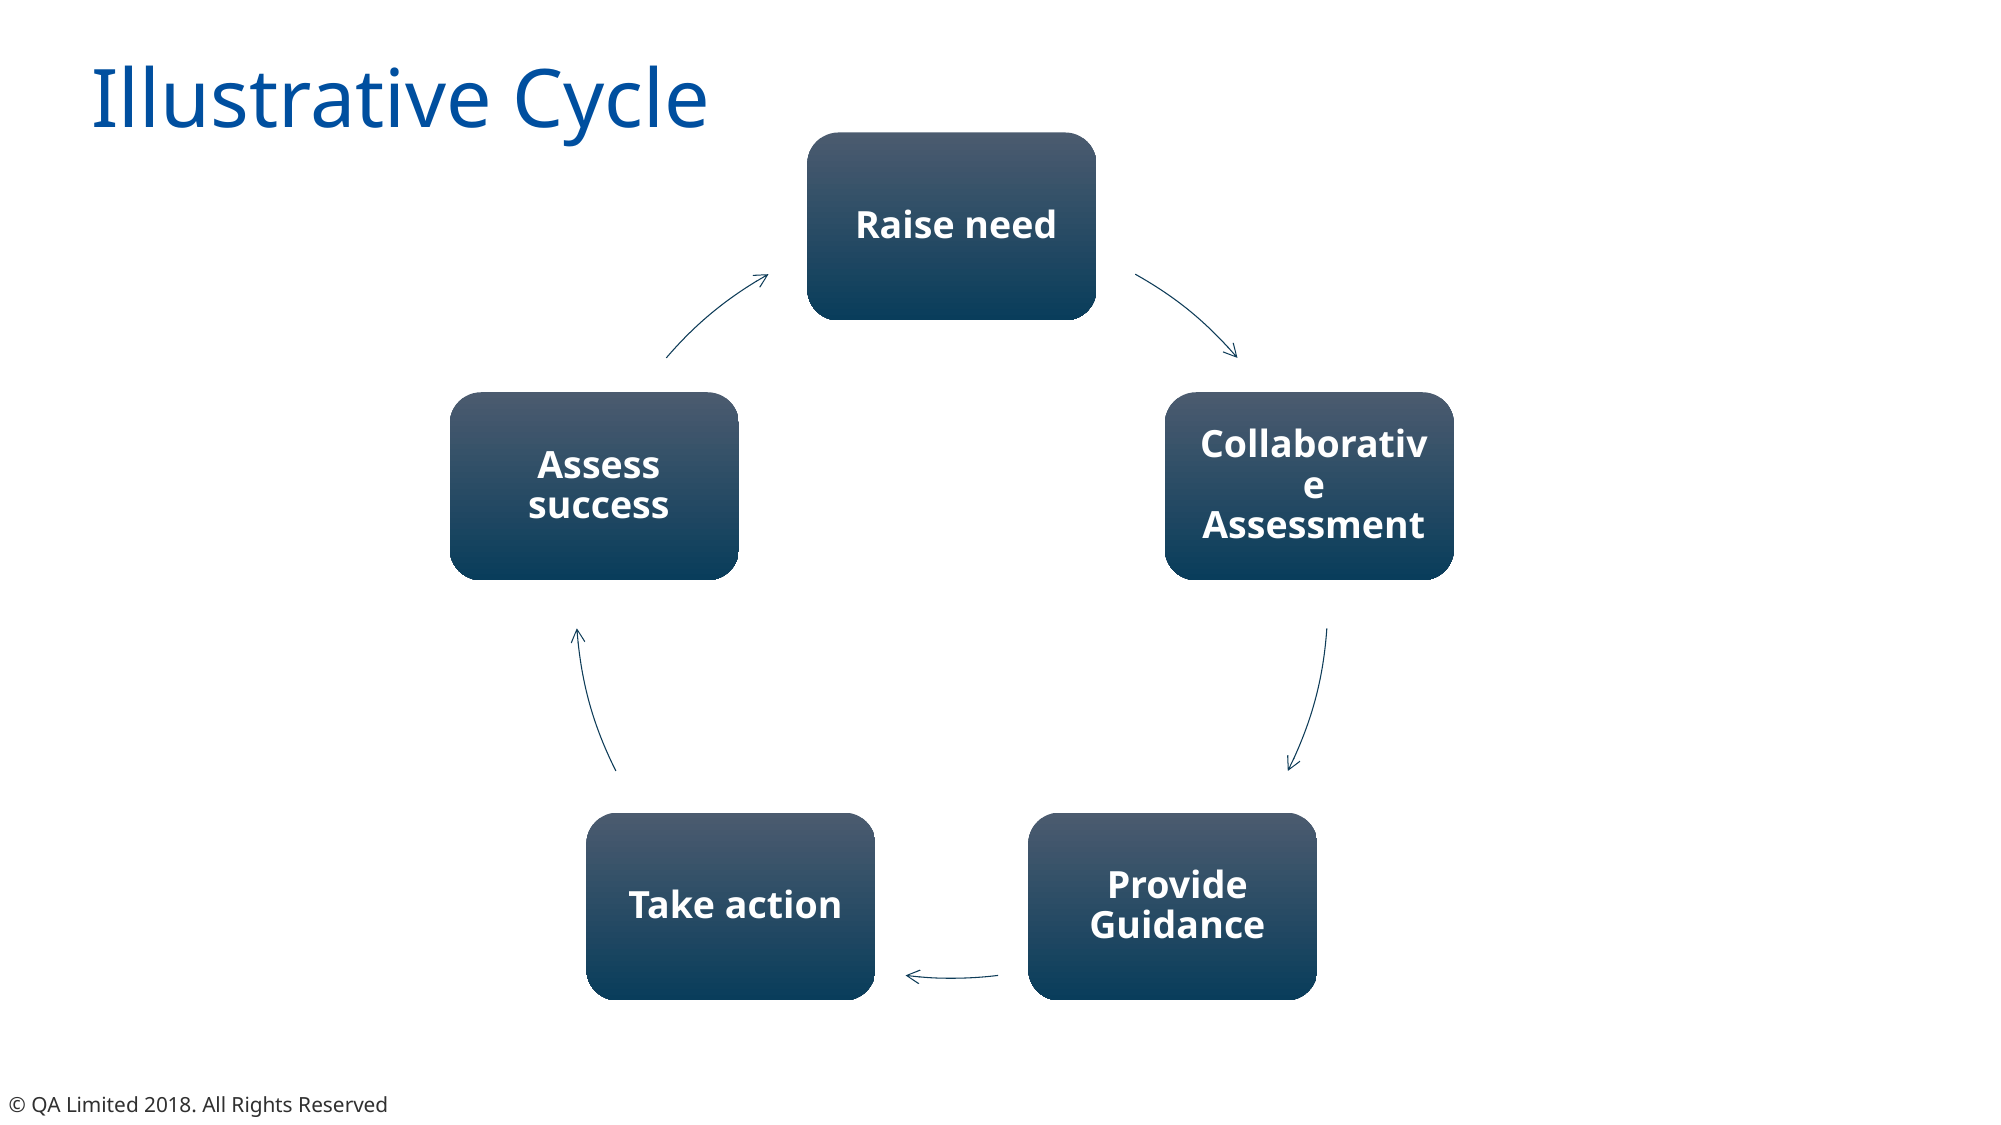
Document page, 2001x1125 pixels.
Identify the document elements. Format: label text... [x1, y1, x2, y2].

title Illustrative Cycle [76, 50, 1904, 132]
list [0, 132, 1904, 1014]
